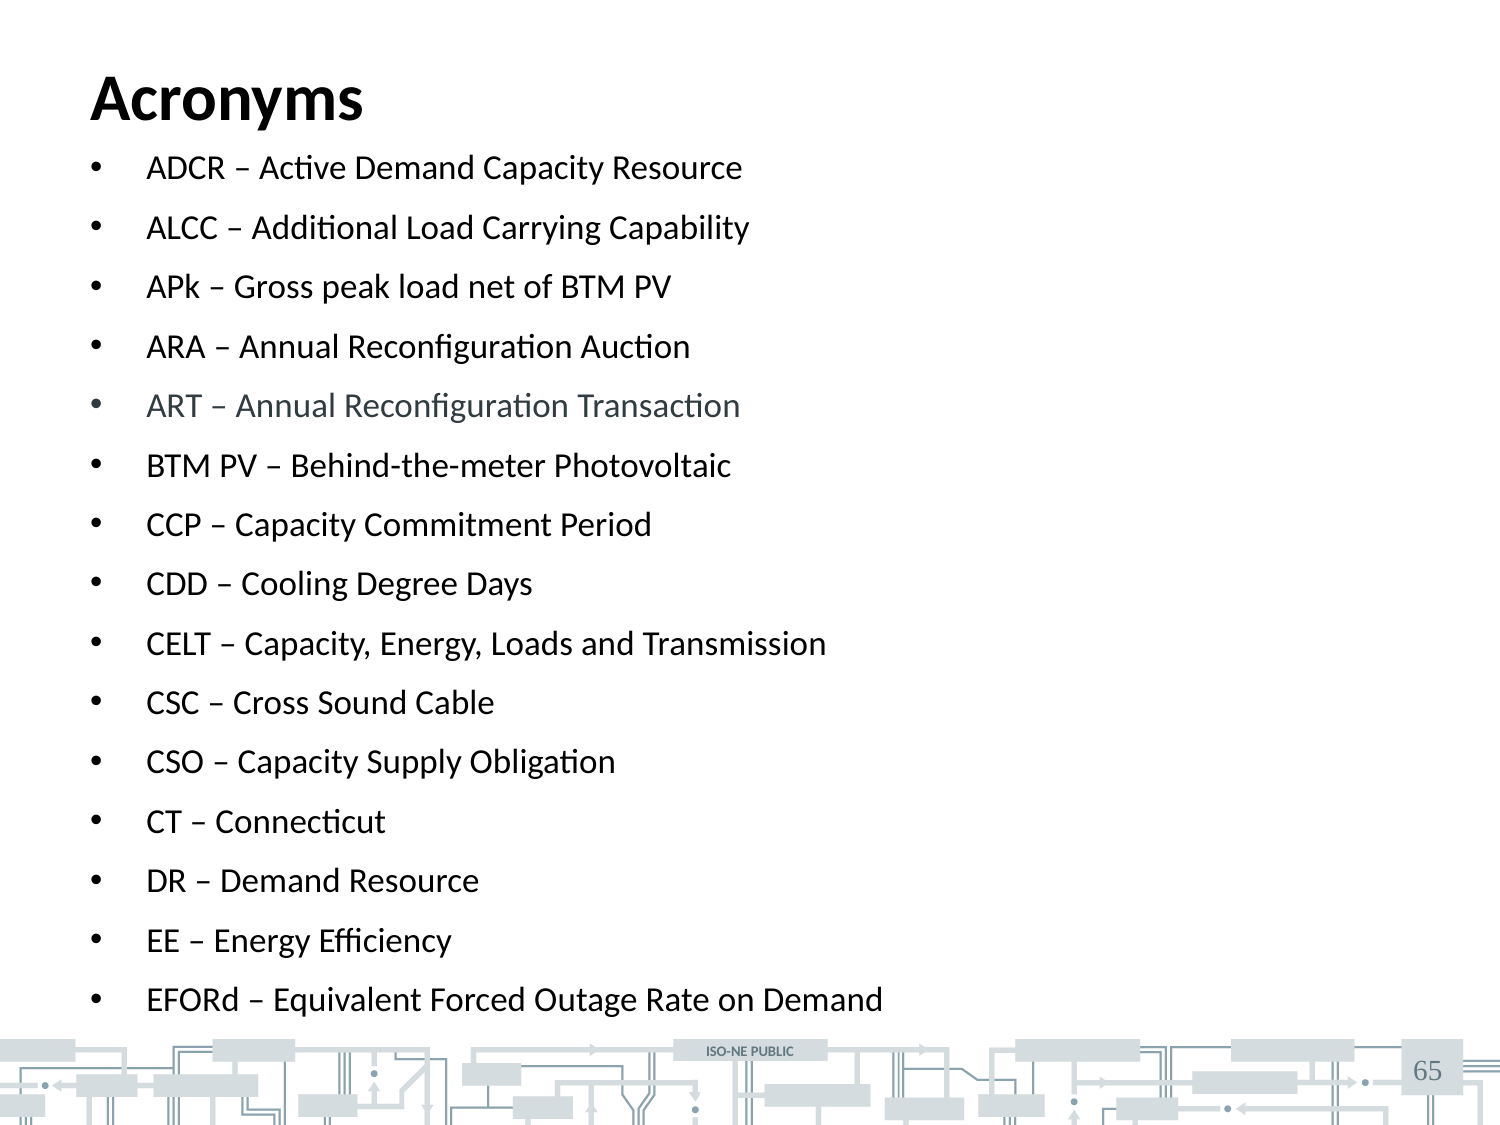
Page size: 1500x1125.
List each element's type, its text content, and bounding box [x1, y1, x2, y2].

slide_number 65 [1400, 1037, 1456, 1100]
list ADCR – Active Demand Capacity Resource ALCC – Additional Load Carrying Capability APk – Gross peak load net of BTM PV ARA – Annual Reconfiguration Auction ART – Annual Reconfiguration Transaction BTM PV – Behind-the-meter Photovoltaic CCP – Capacity Commitment Period CDD – Cooling Degree Days CELT – Capacity, Energy, Loads and Transmission CSC – Cross Sound Cable CSO – Capacity Supply Obligation CT – Connecticut DR – Demand Resource EE – Energy Efficiency EFORd – Equivalent Forced Outage Rate on Demand [75, 137, 1487, 1038]
picture [0, 1031, 1500, 1125]
title Acronyms [75, 0, 1425, 137]
